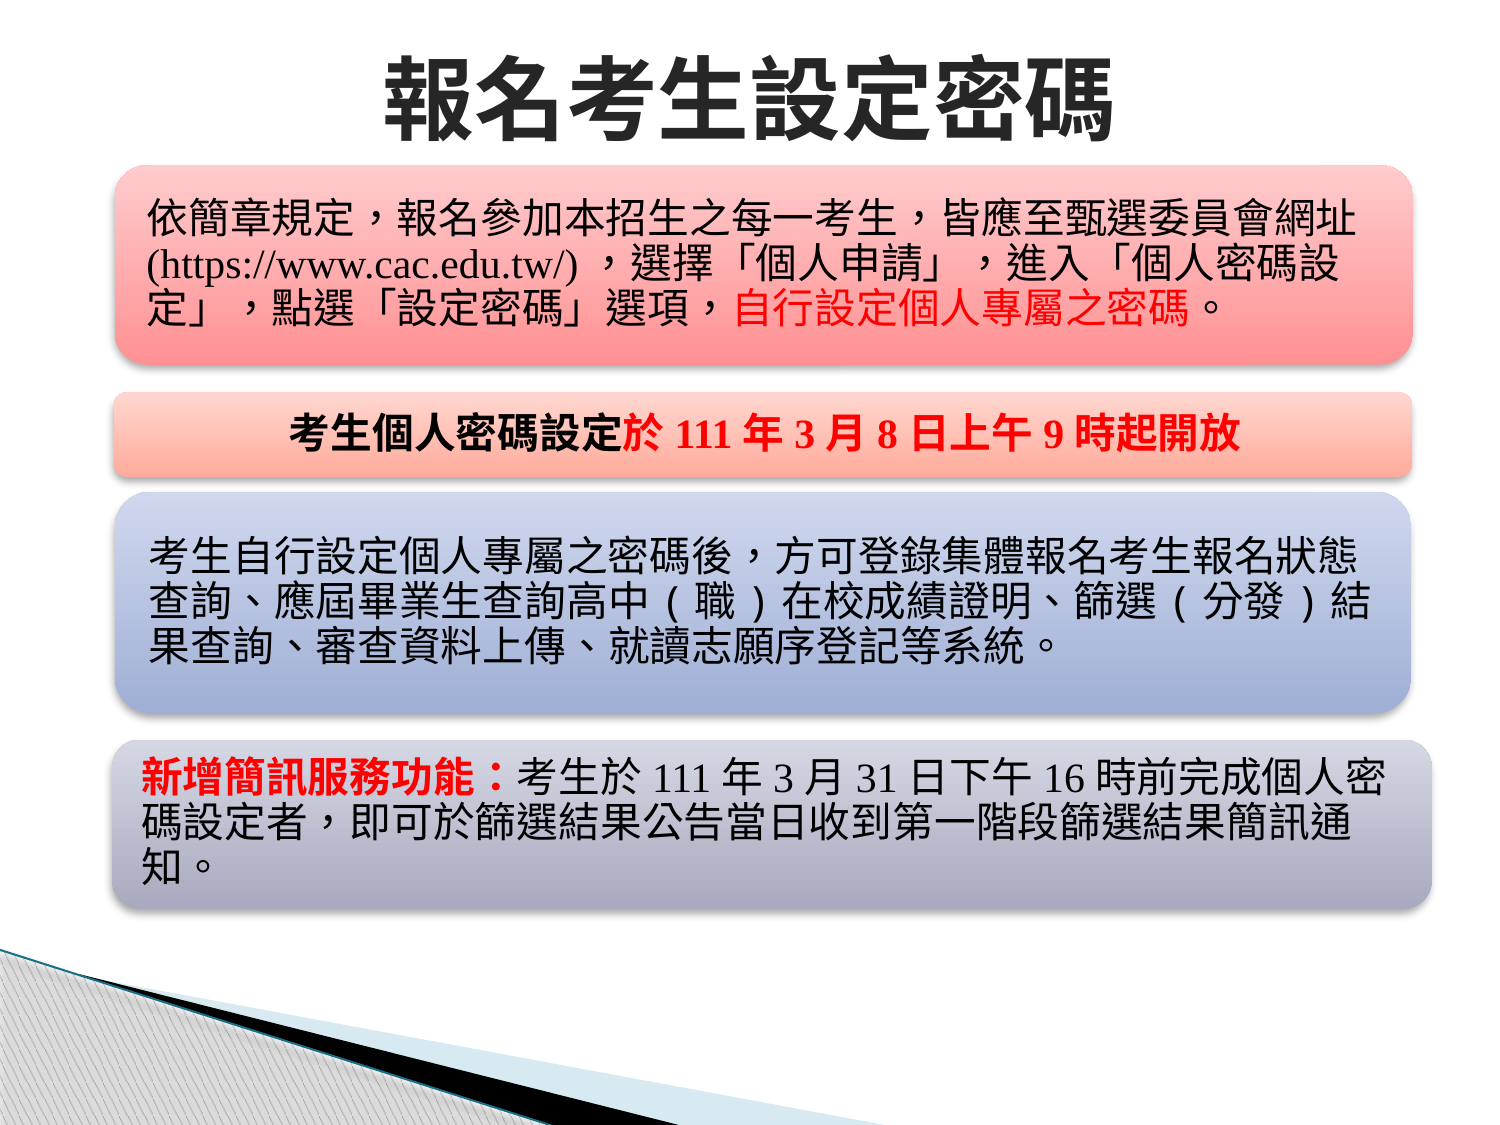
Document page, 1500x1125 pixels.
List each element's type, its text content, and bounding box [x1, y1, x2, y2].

text_box 報名考生設定密碼 [67, 43, 1432, 150]
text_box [111, 160, 1480, 1098]
